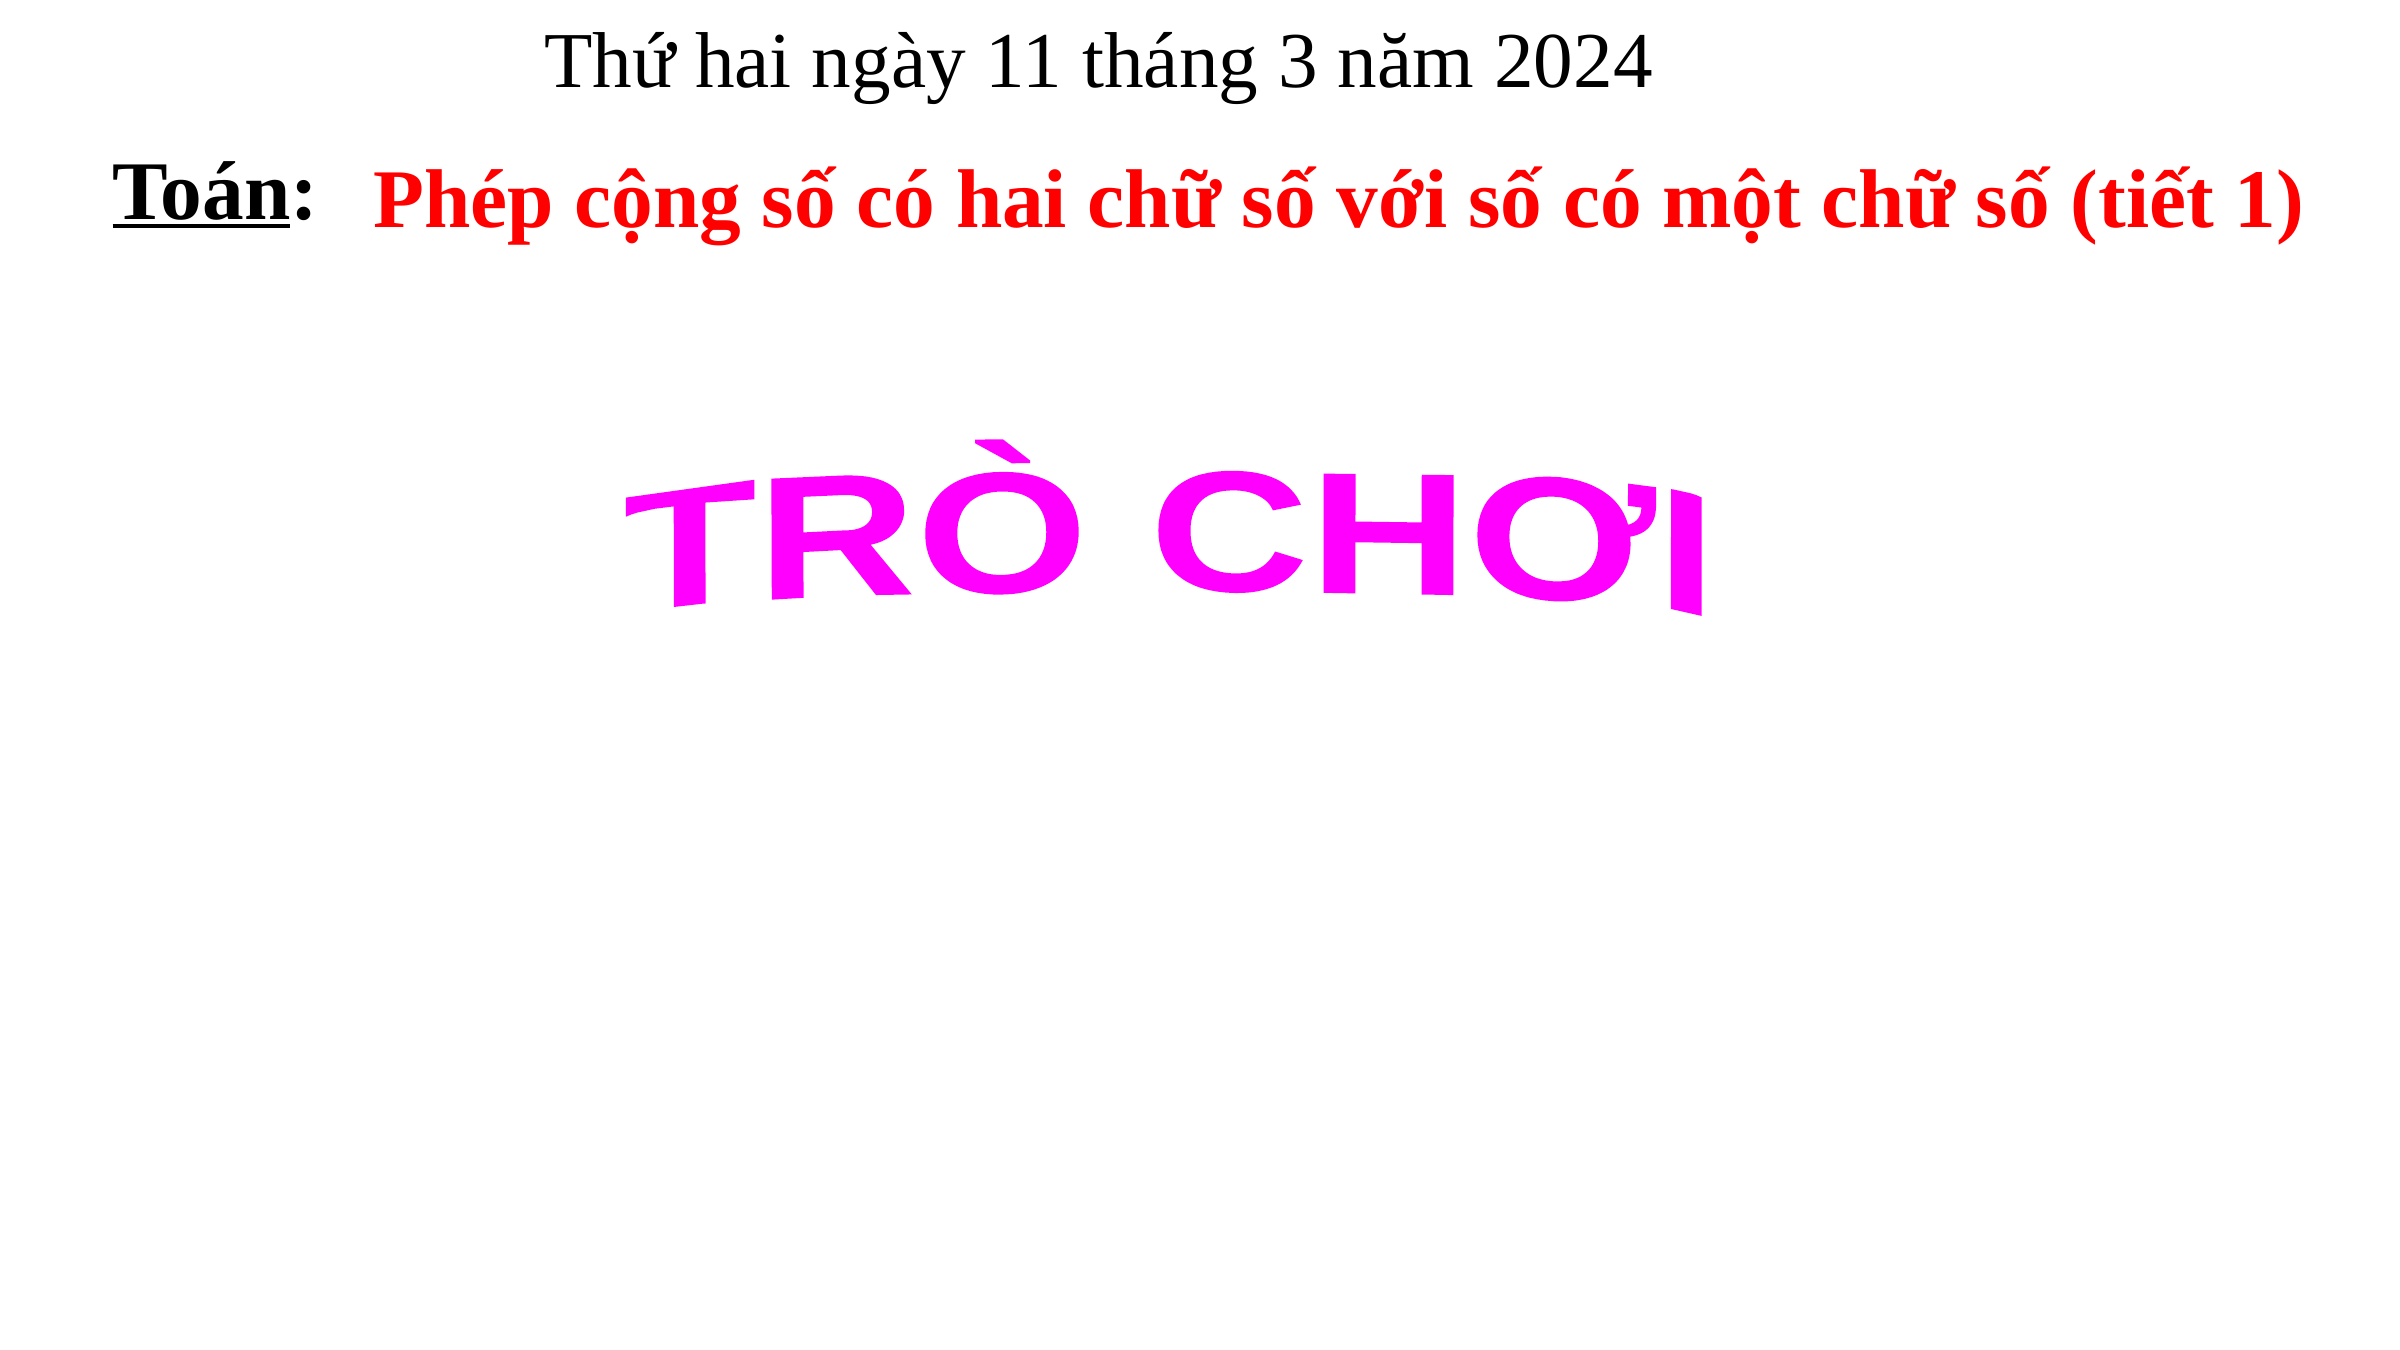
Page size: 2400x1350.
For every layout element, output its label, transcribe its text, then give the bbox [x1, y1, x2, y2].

text_box Thứ hai ngày 11 tháng 3 năm 2024 [526, 0, 1932, 112]
text_box Phép cộng số có hai chữ số với số có một chữ số (tiết 1) [355, 135, 2345, 254]
text_box Toán: [94, 126, 365, 245]
